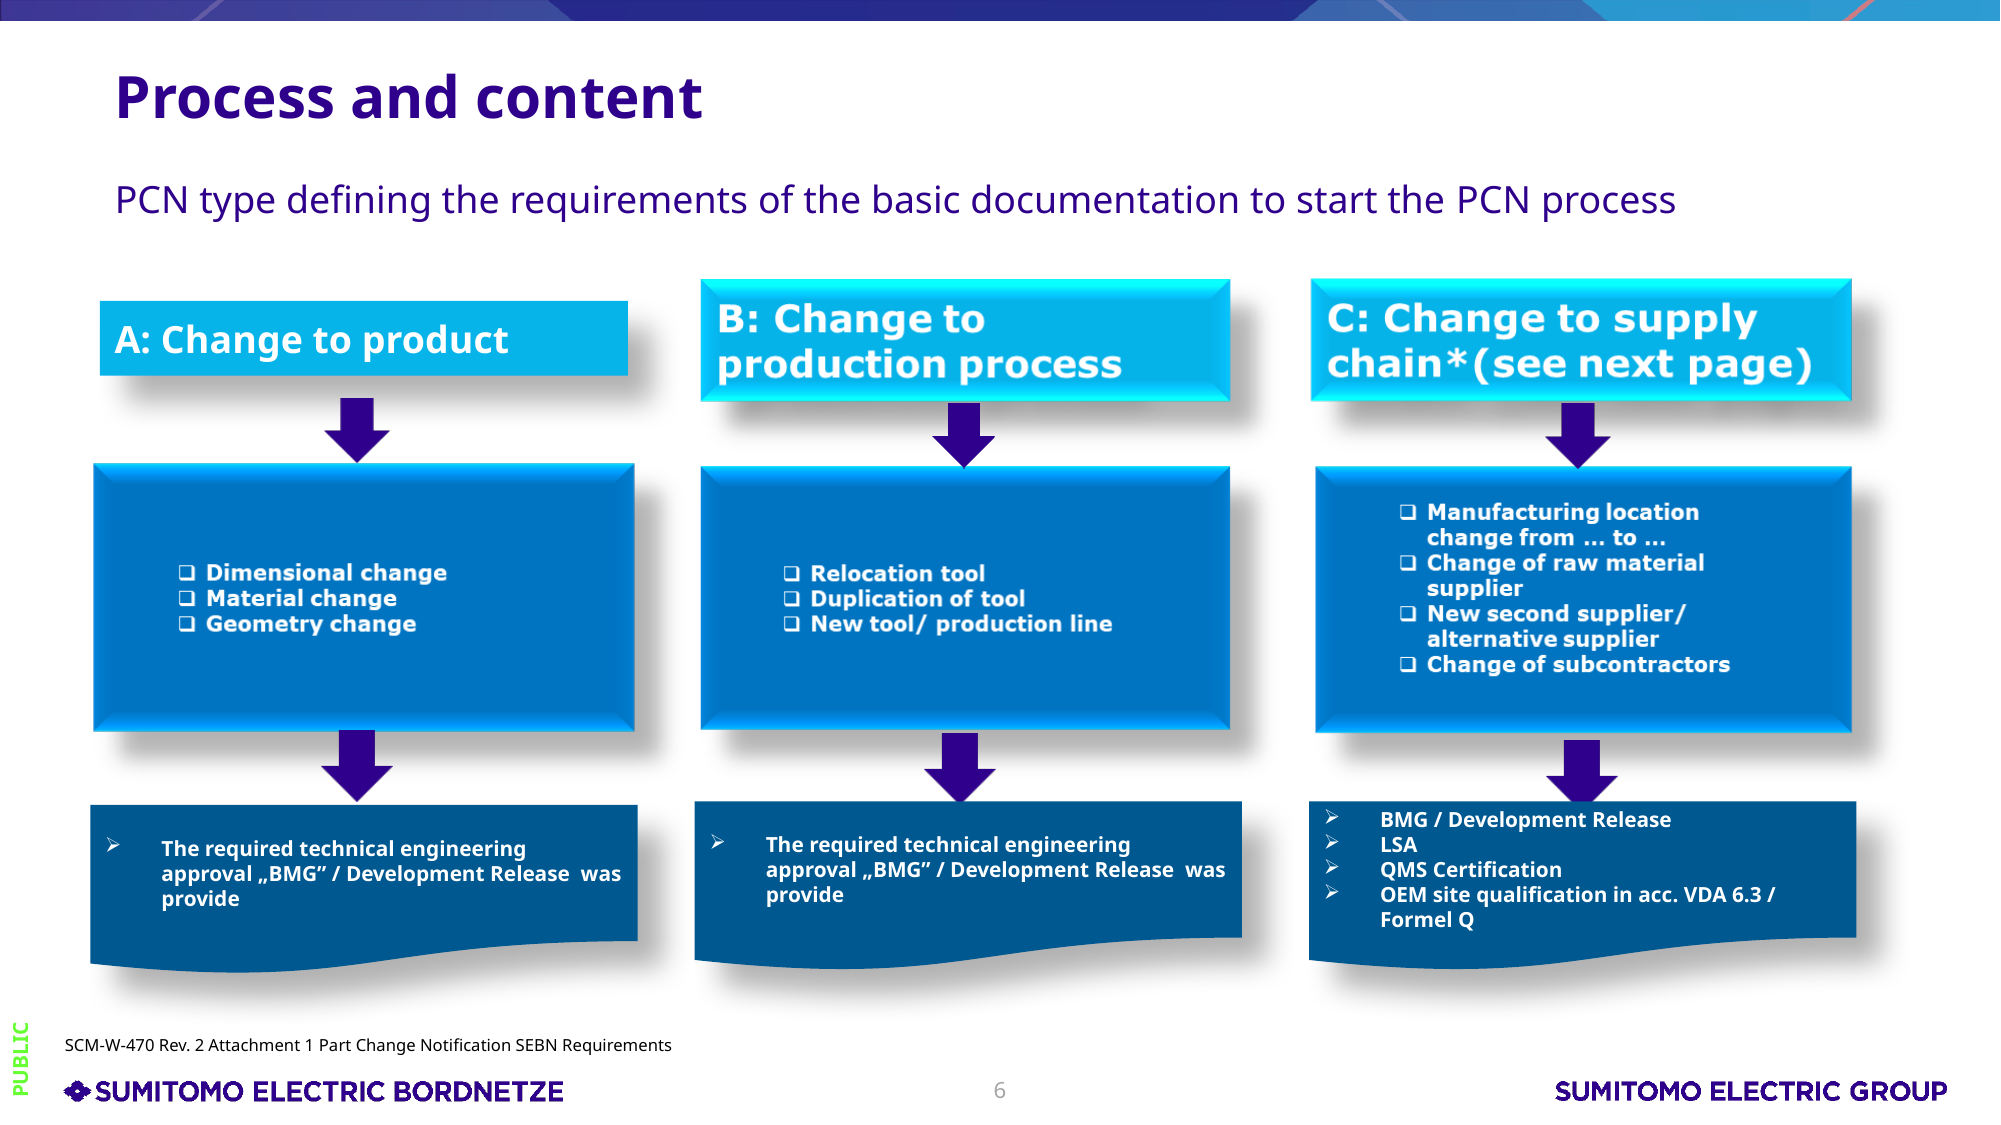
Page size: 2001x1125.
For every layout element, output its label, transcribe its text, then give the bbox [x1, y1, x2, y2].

text_box The required technical engineering approval „BMG” / Development Release was provide [89, 803, 639, 974]
text_box PCN type defining the requirements of the basic documentation to start the PCN process [99, 168, 1807, 229]
picture [87, 272, 1290, 805]
text_box The required technical engineering approval „BMG” / Development Release was provide [693, 800, 1244, 971]
picture [63, 1080, 563, 1102]
picture [1555, 1081, 1947, 1101]
text_box BMG / Development Release LSA QMS Certification OEM site qualification in acc. VDA 6.3 / Formel Q [1307, 800, 1858, 971]
text_box SCM-W-470 Rev. 2 Attachment 1 Part Change Notification SEBN Requirements [50, 1027, 804, 1063]
picture [0, 0, 2000, 21]
picture [1296, 272, 1913, 812]
text_box A: Change to product [99, 300, 628, 376]
slide_number 6 [943, 1068, 1057, 1114]
title Process and content [99, 50, 1900, 150]
